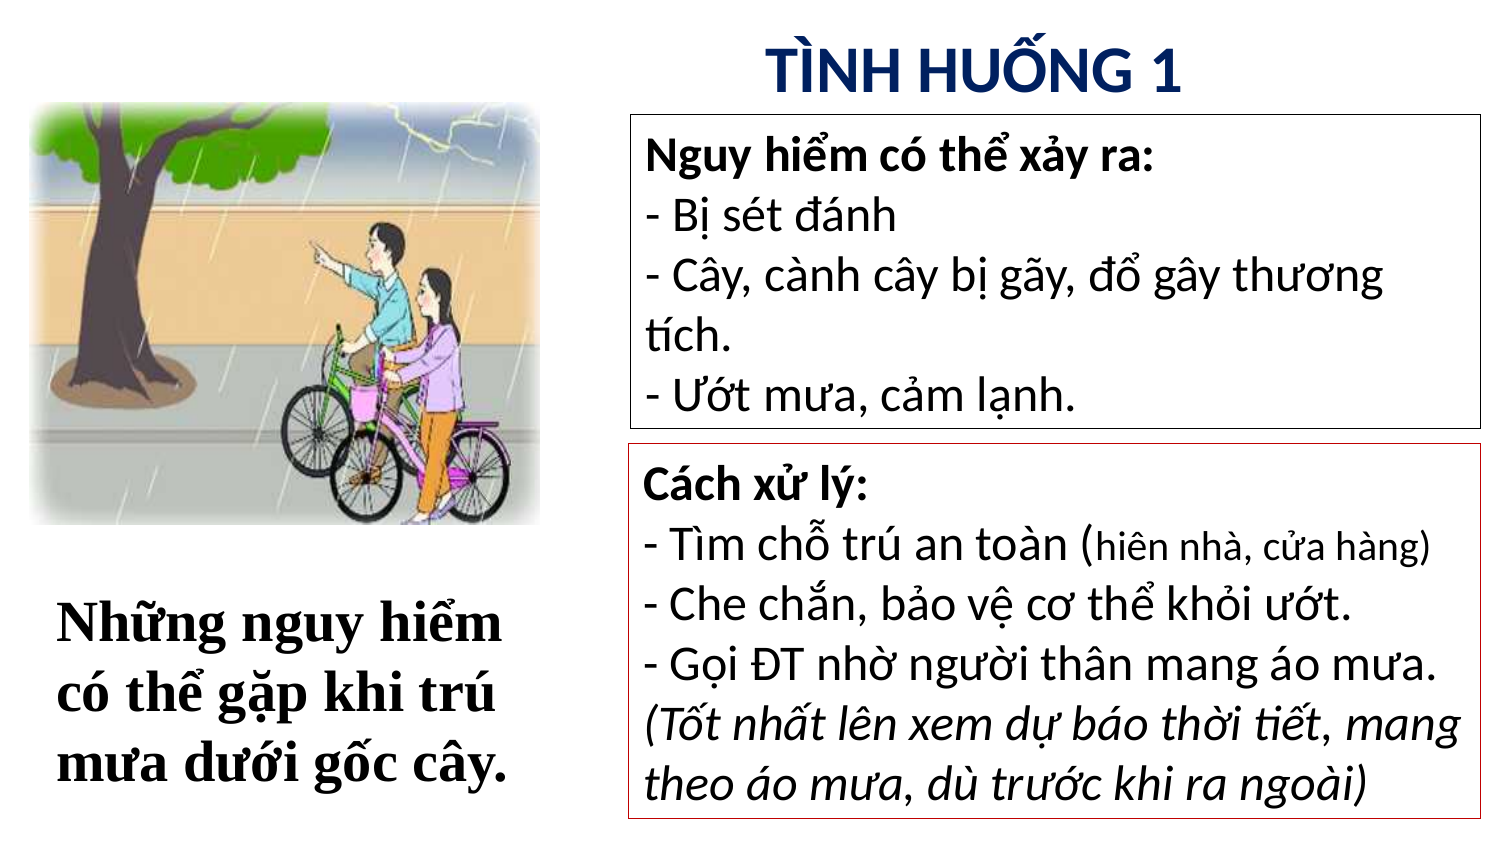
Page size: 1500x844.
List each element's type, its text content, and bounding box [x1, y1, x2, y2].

picture [29, 102, 540, 525]
text_box Tình huống 1 [690, 18, 1258, 114]
text_box Những nguy hiểm có thể gặp khi trú mưa dưới gốc cây. [41, 575, 540, 801]
text_box Nguy hiểm có thể xảy ra: - Bị sét đánh - Cây, cành cây bị gãy, đổ gây thương tích. - Ướt mưa, cảm lạnh. [630, 114, 1481, 429]
text_box Cách xử lý: - Tìm chỗ trú an toàn (hiên nhà, cửa hàng) - Che chắn, bảo vệ cơ thể khỏi ướt. - Gọi ĐT nhờ người thân mang áo mưa. (Tốt nhất lên xem dự báo thời tiết, mang theo áo mưa, dù trước khi ra ngoài) [628, 443, 1481, 819]
